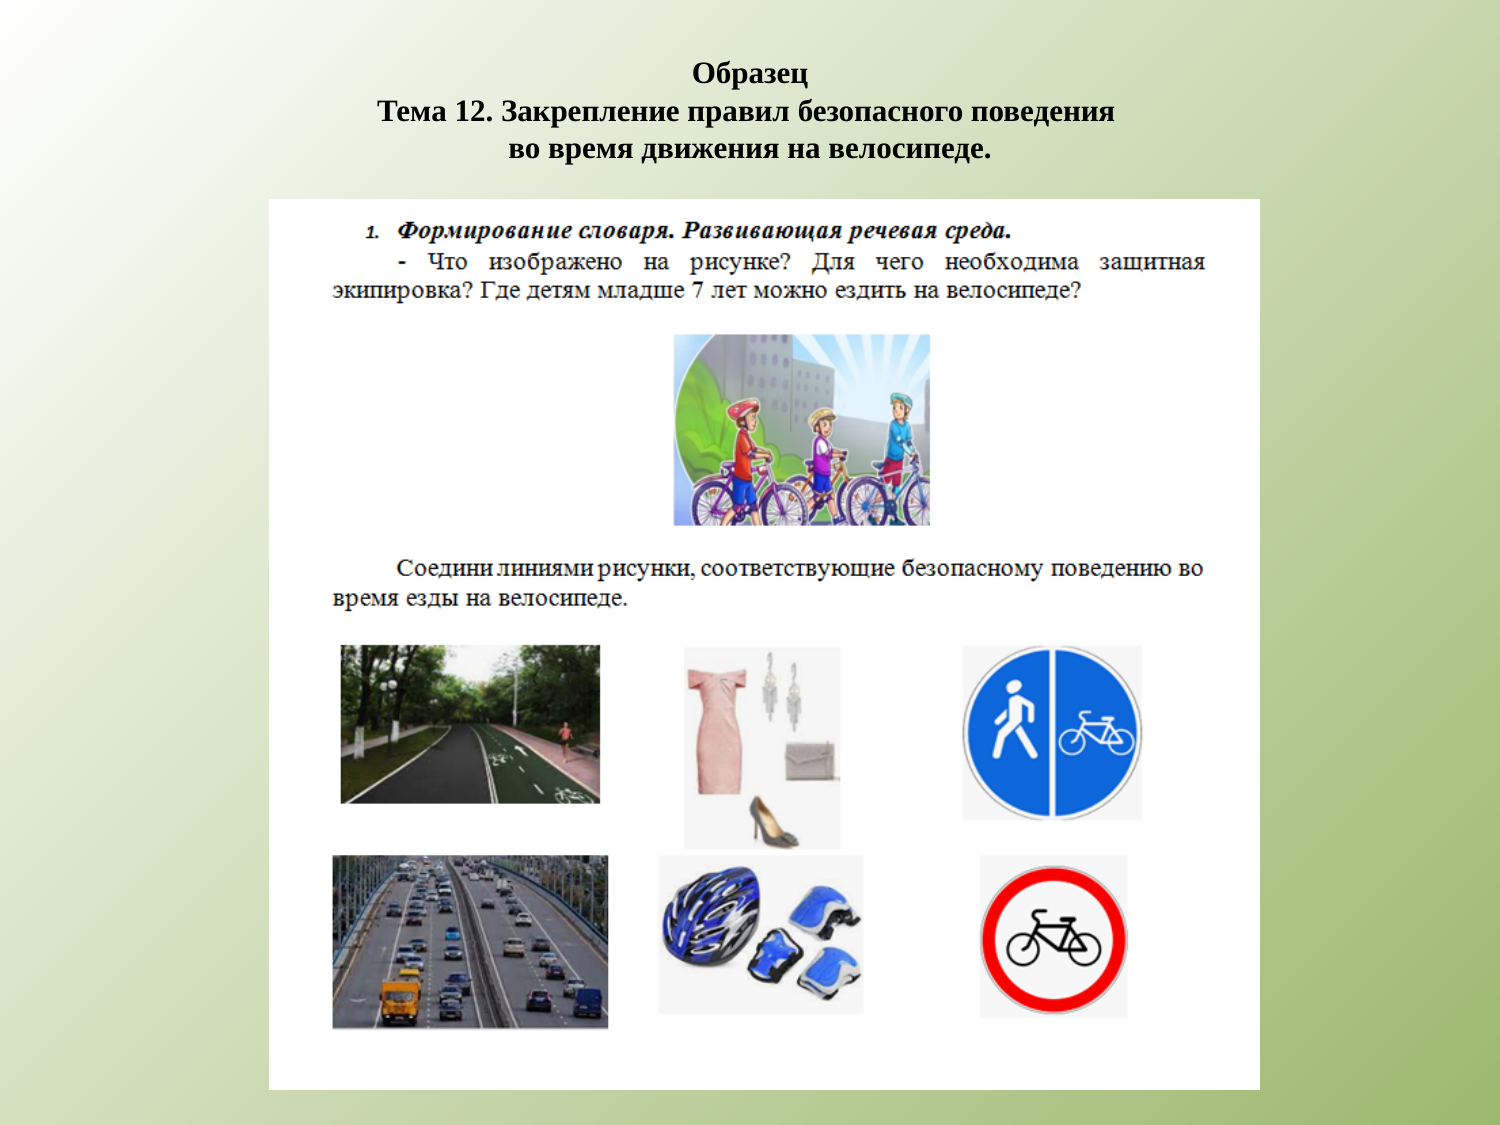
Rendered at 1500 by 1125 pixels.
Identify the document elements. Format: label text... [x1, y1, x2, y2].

title Образец Тема 12. Закрепление правил безопасного поведения во время движения на велосипеде. [75, 45, 1425, 233]
picture [269, 198, 1260, 1091]
